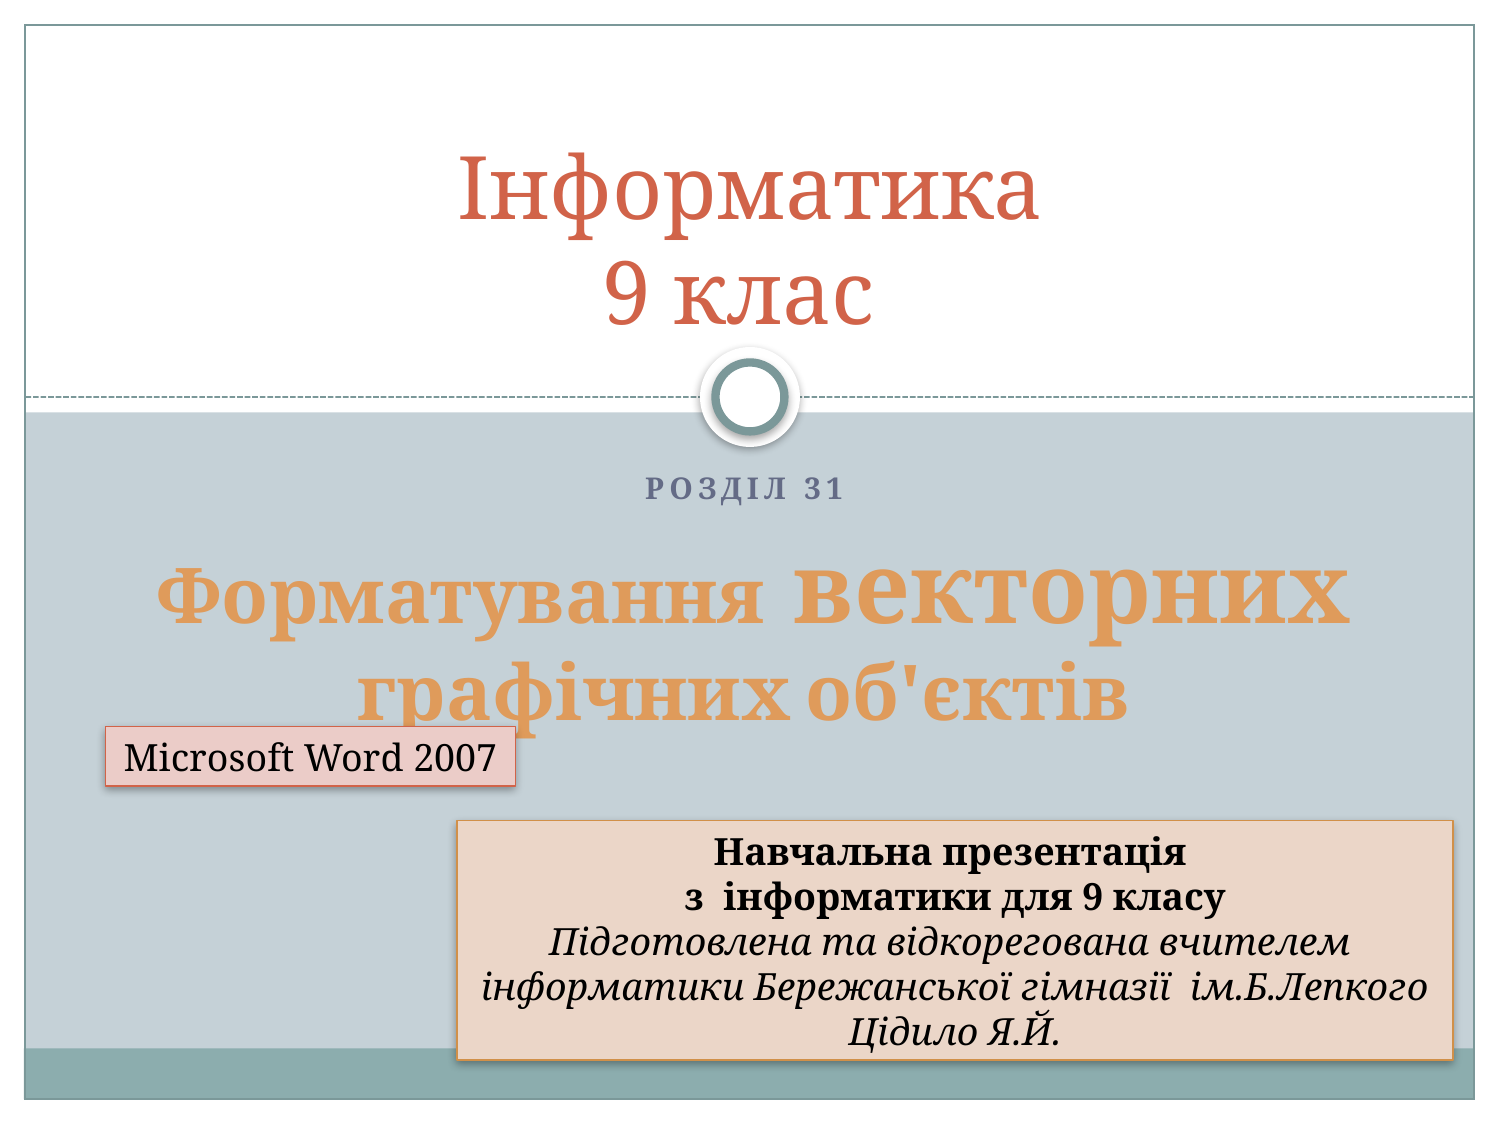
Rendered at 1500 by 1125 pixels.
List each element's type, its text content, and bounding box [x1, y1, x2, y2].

title Інформатика 9 клас [112, 62, 1388, 350]
subtitle Розділ 31 Форматування векторних графічних об'єктів [117, 462, 1372, 750]
text_box Microsoft Word 2007 [105, 726, 516, 787]
text_box Навчальна презентація з інформатики для 9 класу Підготовлена та відкорегована вчителем інформатики Бережанської гімназії ім.Б.Лепкого Цідило Я.Й. [456, 820, 1454, 1061]
